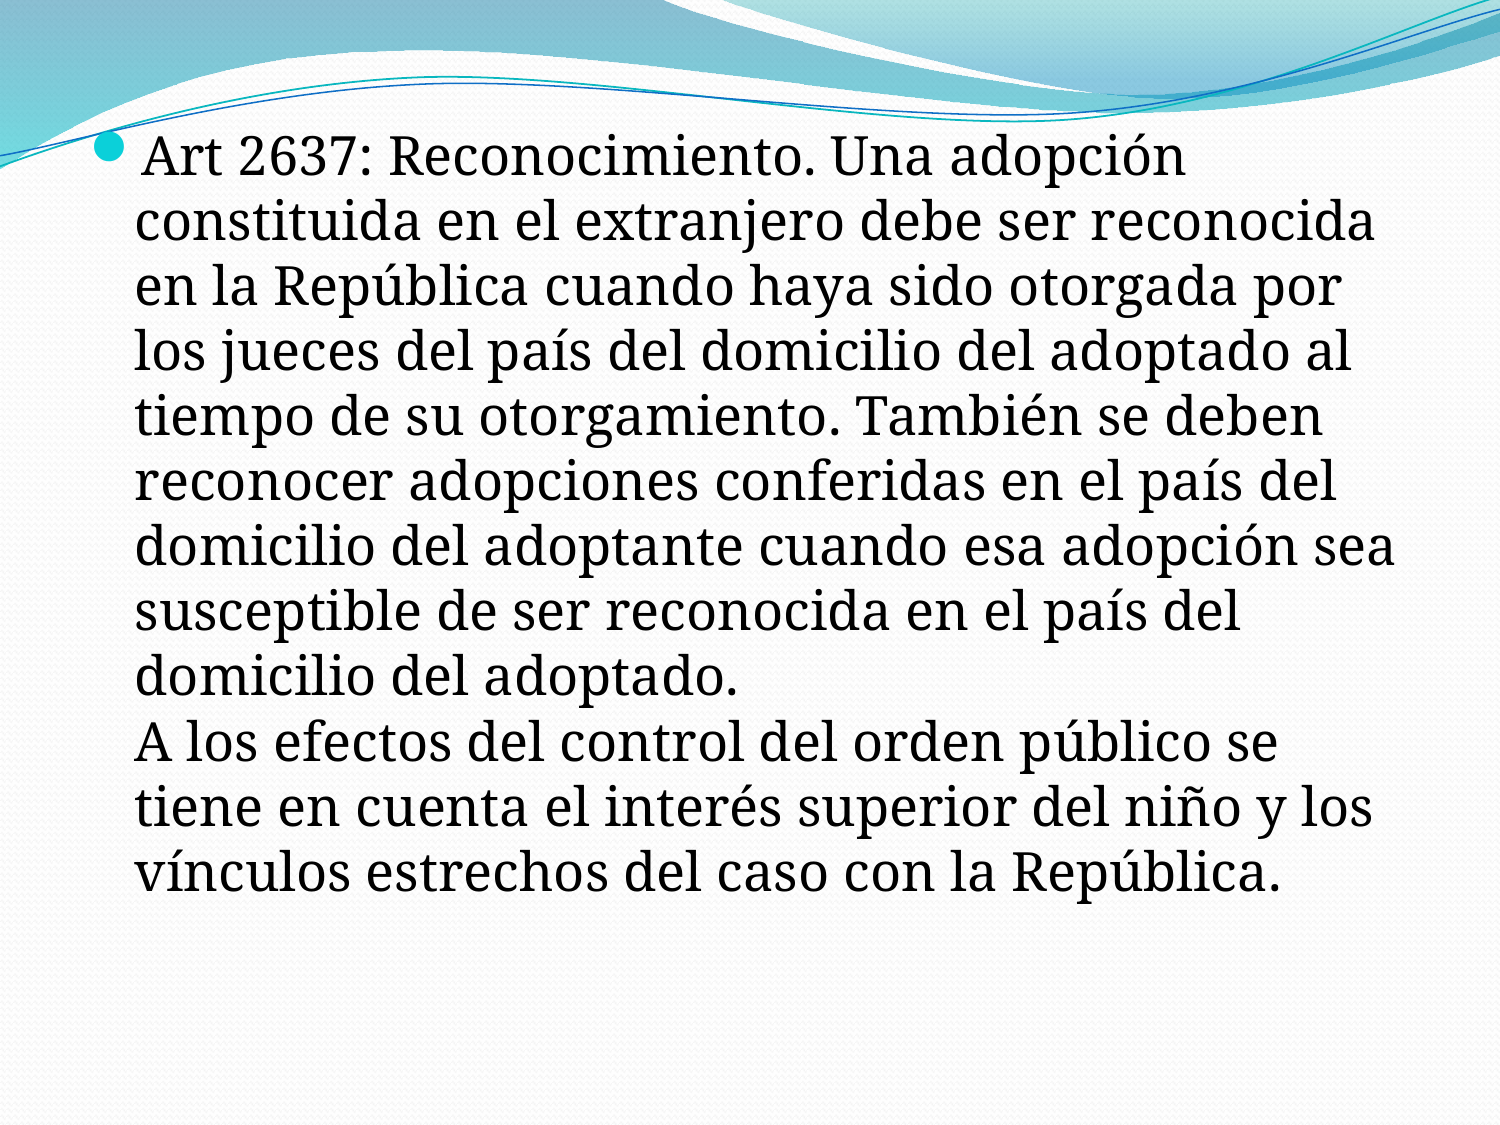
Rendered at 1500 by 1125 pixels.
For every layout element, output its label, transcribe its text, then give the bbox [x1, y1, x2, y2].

list Art 2637: Reconocimiento. Una adopción constituida en el extranjero debe ser reconocida en la República cuando haya sido otorgada por los jueces del país del domicilio del adoptado al tiempo de su otorgamiento. También se deben reconocer adopciones conferidas en el país del domicilio del adoptante cuando esa adopción sea susceptible de ser reconocida en el país del domicilio del adoptado. A los efectos del control del orden público se tiene en cuenta el interés superior del niño y los vínculos estrechos del caso con la República. [75, 113, 1425, 1038]
